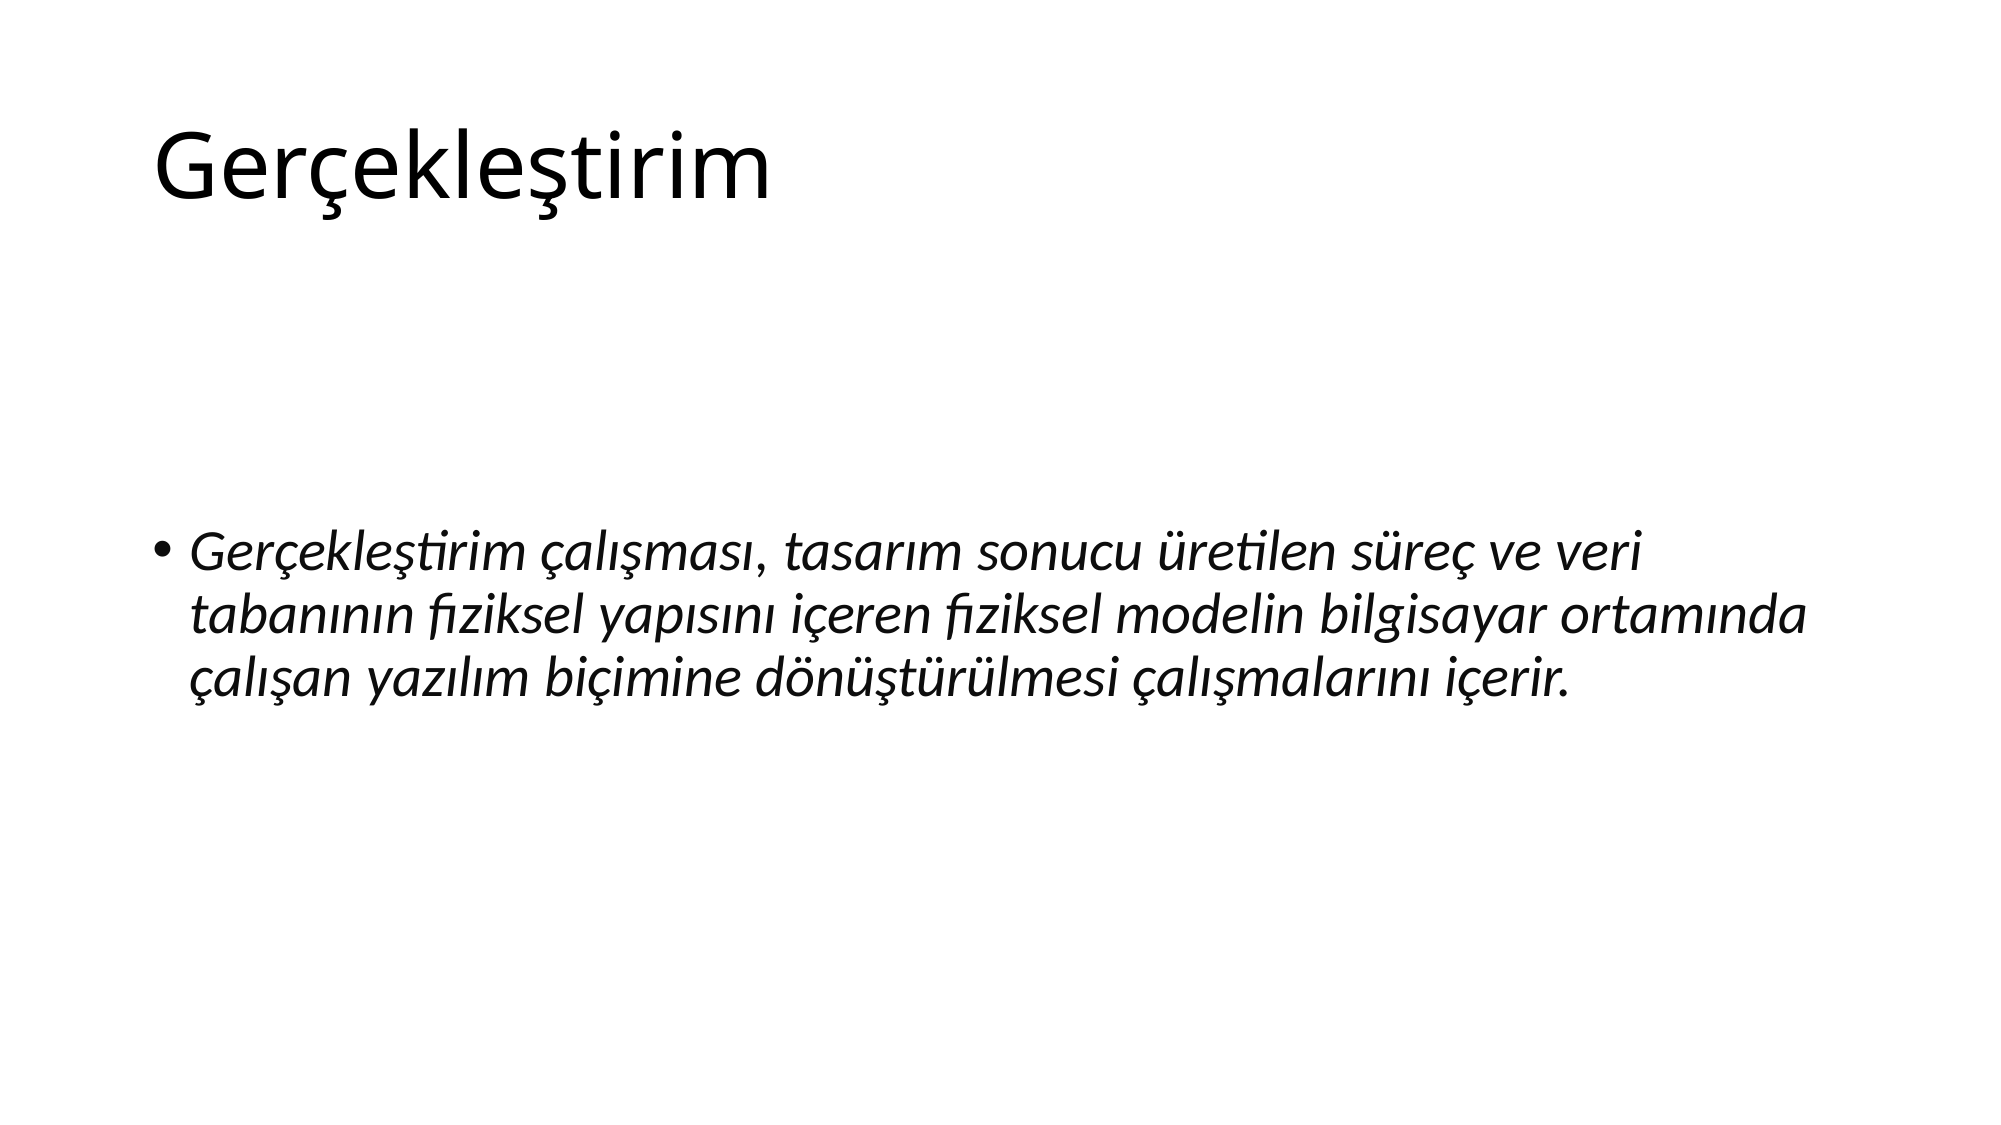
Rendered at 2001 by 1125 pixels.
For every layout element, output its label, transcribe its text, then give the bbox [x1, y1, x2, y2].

title Gerçekleştirim [137, 59, 1863, 278]
list Gerçekleştirim çalışması, tasarım sonucu üretilen süreç ve veri tabanının fiziksel yapısını içeren fiziksel modelin bilgisayar ortamında çalışan yazılım biçimine dönüştürülmesi çalışmalarını içerir. [137, 299, 1863, 1014]
